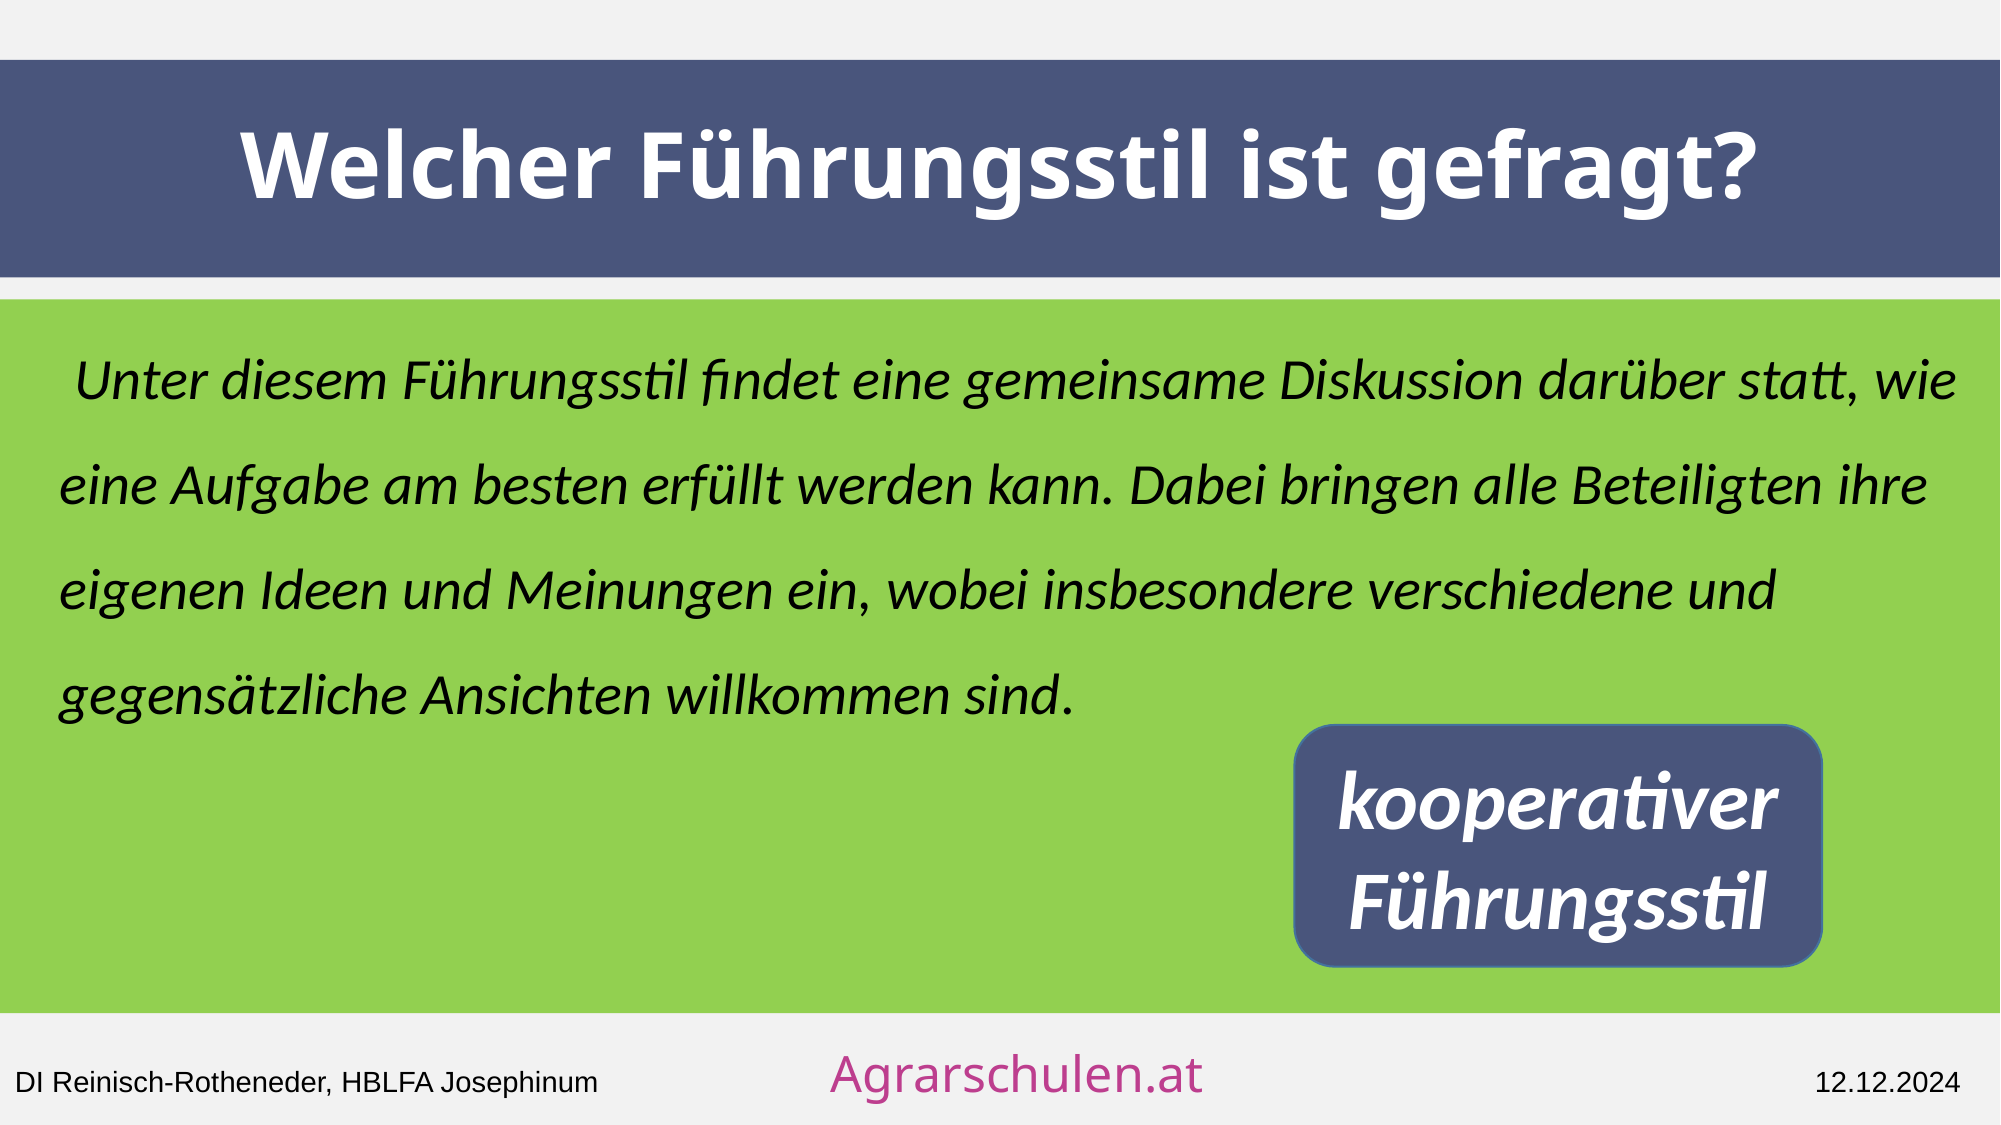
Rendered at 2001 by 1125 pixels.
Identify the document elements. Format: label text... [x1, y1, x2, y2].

title Welcher Führungsstil ist gefragt? [0, 59, 2000, 278]
text_box DI Reinisch-Rotheneder, HBLFA Josephinum Agrarschulen.at 12.12.2024 [0, 1035, 2000, 1111]
text_box kooperativer Führungsstil [1293, 723, 1824, 968]
list Unter diesem Führungsstil findet eine gemeinsame Diskussion darüber statt, wie eine Aufgabe am besten erfüllt werden kann. Dabei bringen alle Beteiligten ihre eigenen Ideen und Meinungen ein, wobei insbesondere verschiedene und gegensätzliche Ansichten willkommen sind. [0, 299, 2000, 1014]
